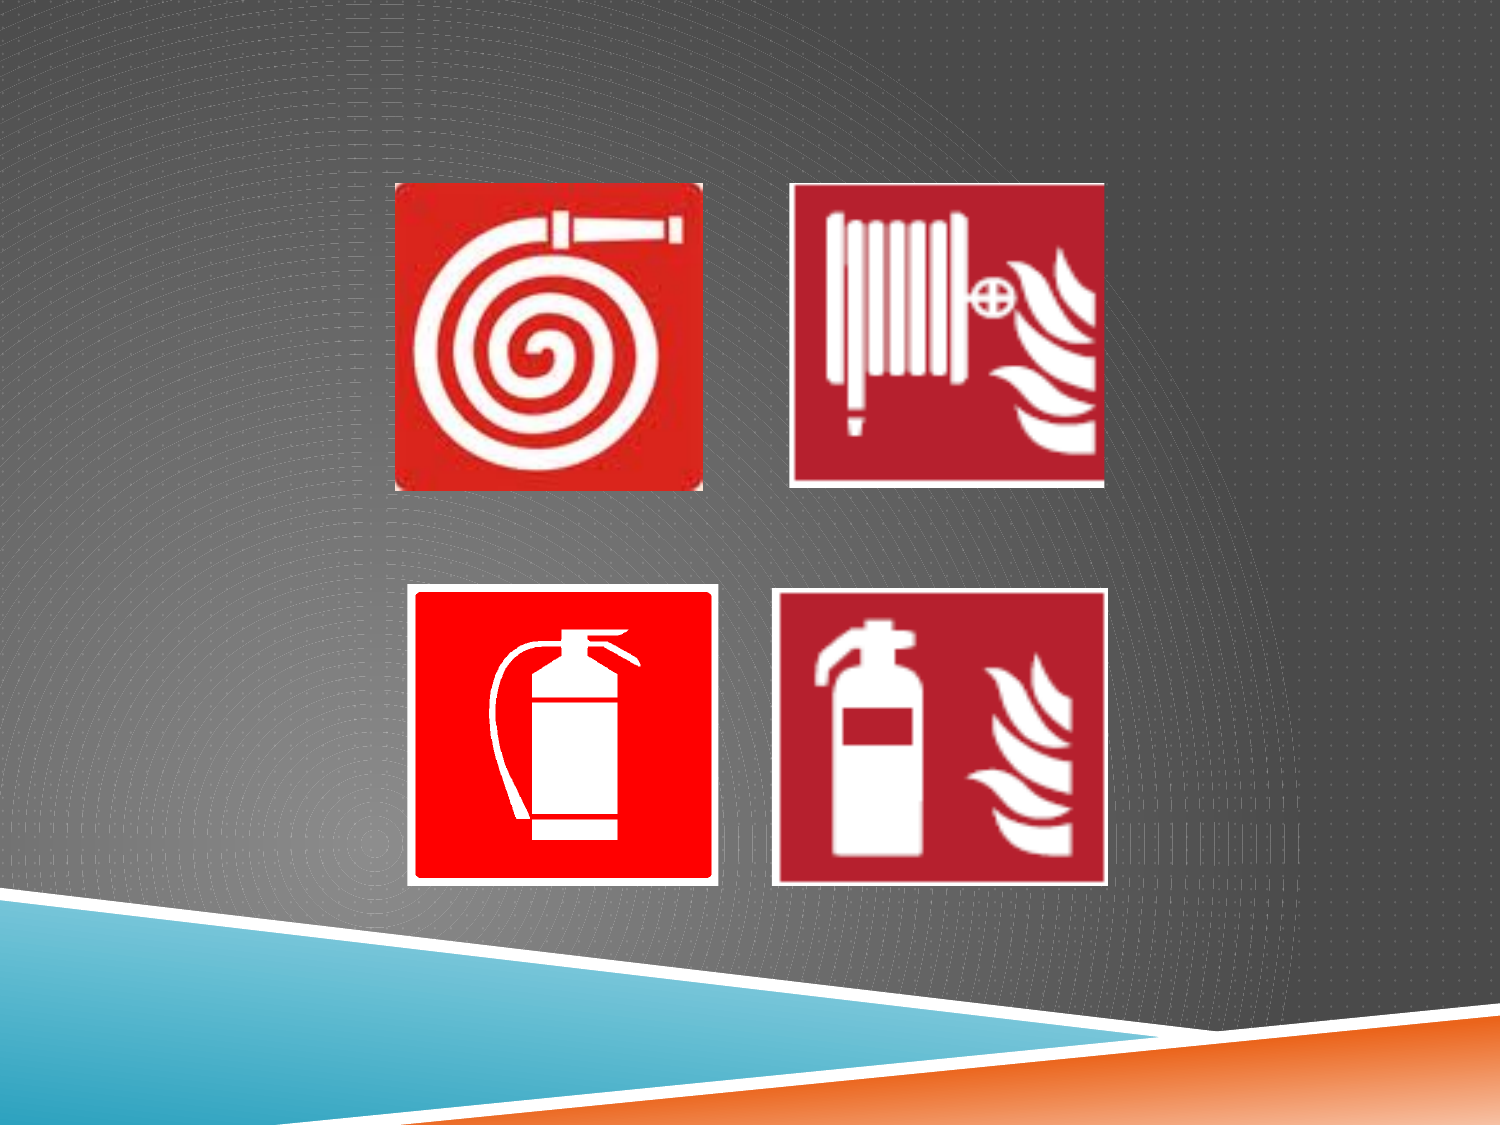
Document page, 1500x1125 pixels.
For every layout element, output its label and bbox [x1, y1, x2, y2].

picture [395, 183, 703, 491]
list [407, 583, 719, 886]
picture [789, 183, 1105, 488]
picture [771, 587, 1109, 887]
